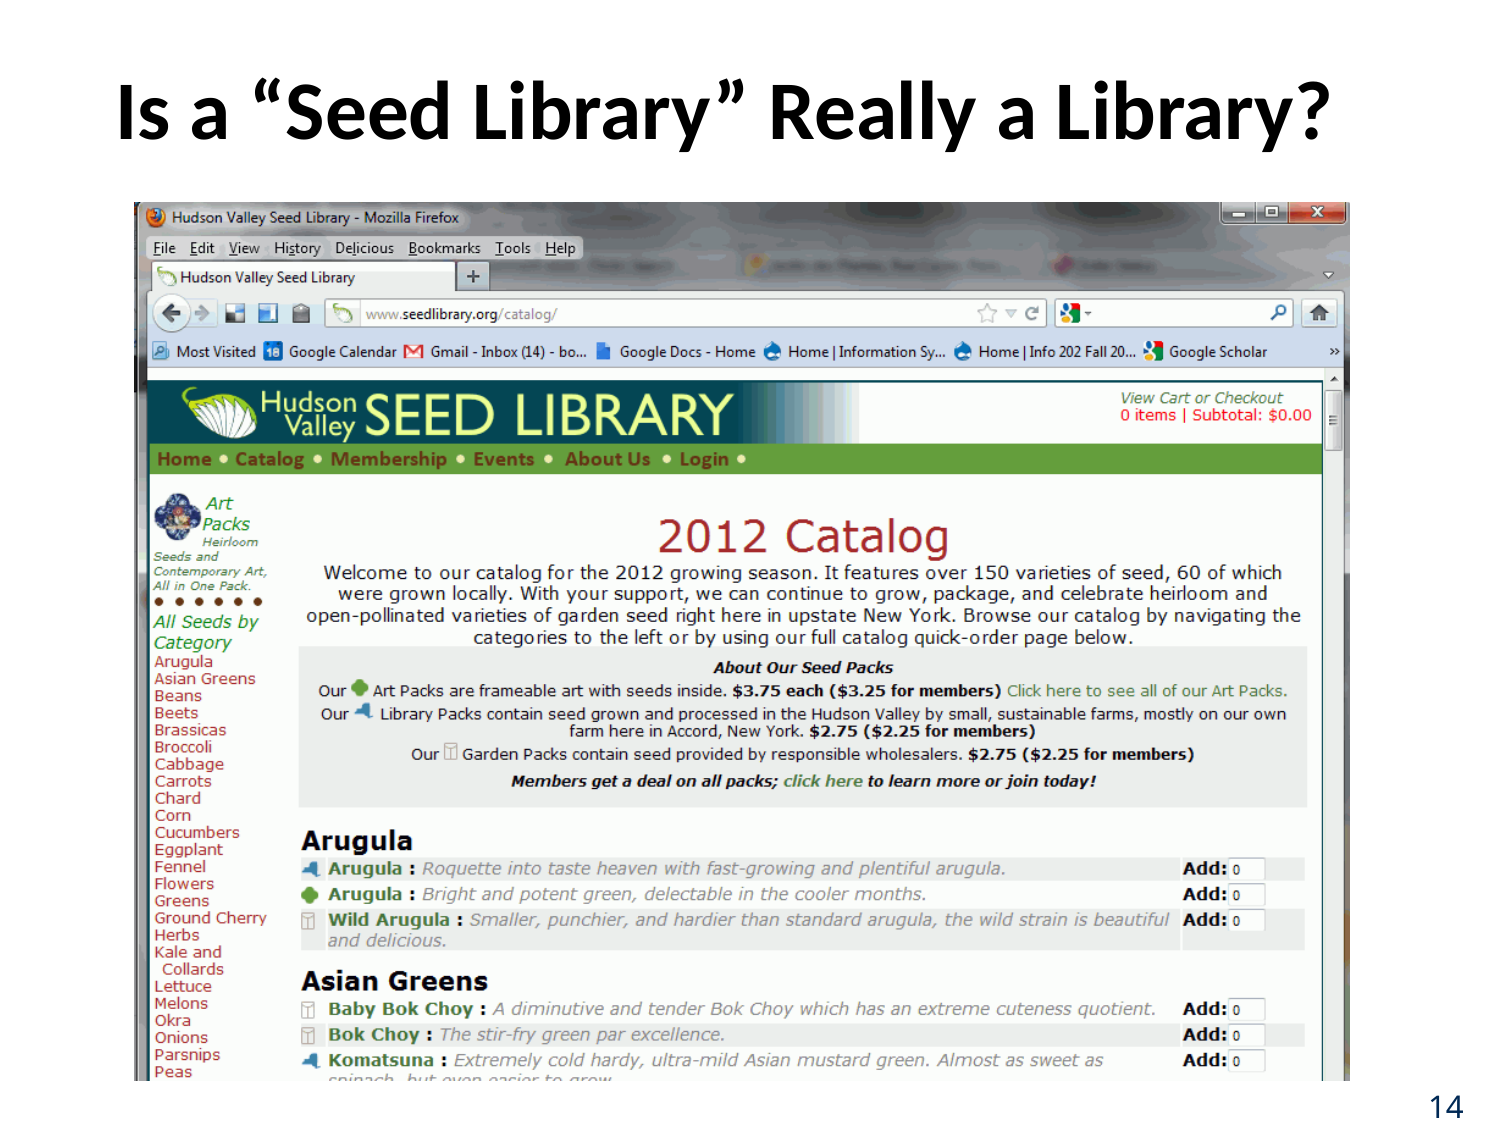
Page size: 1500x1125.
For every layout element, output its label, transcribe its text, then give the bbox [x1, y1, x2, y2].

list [134, 201, 1351, 1081]
text_box 14 [1438, 1081, 1454, 1119]
title Is a “Seed Library” Really a Library? [50, 14, 1400, 210]
